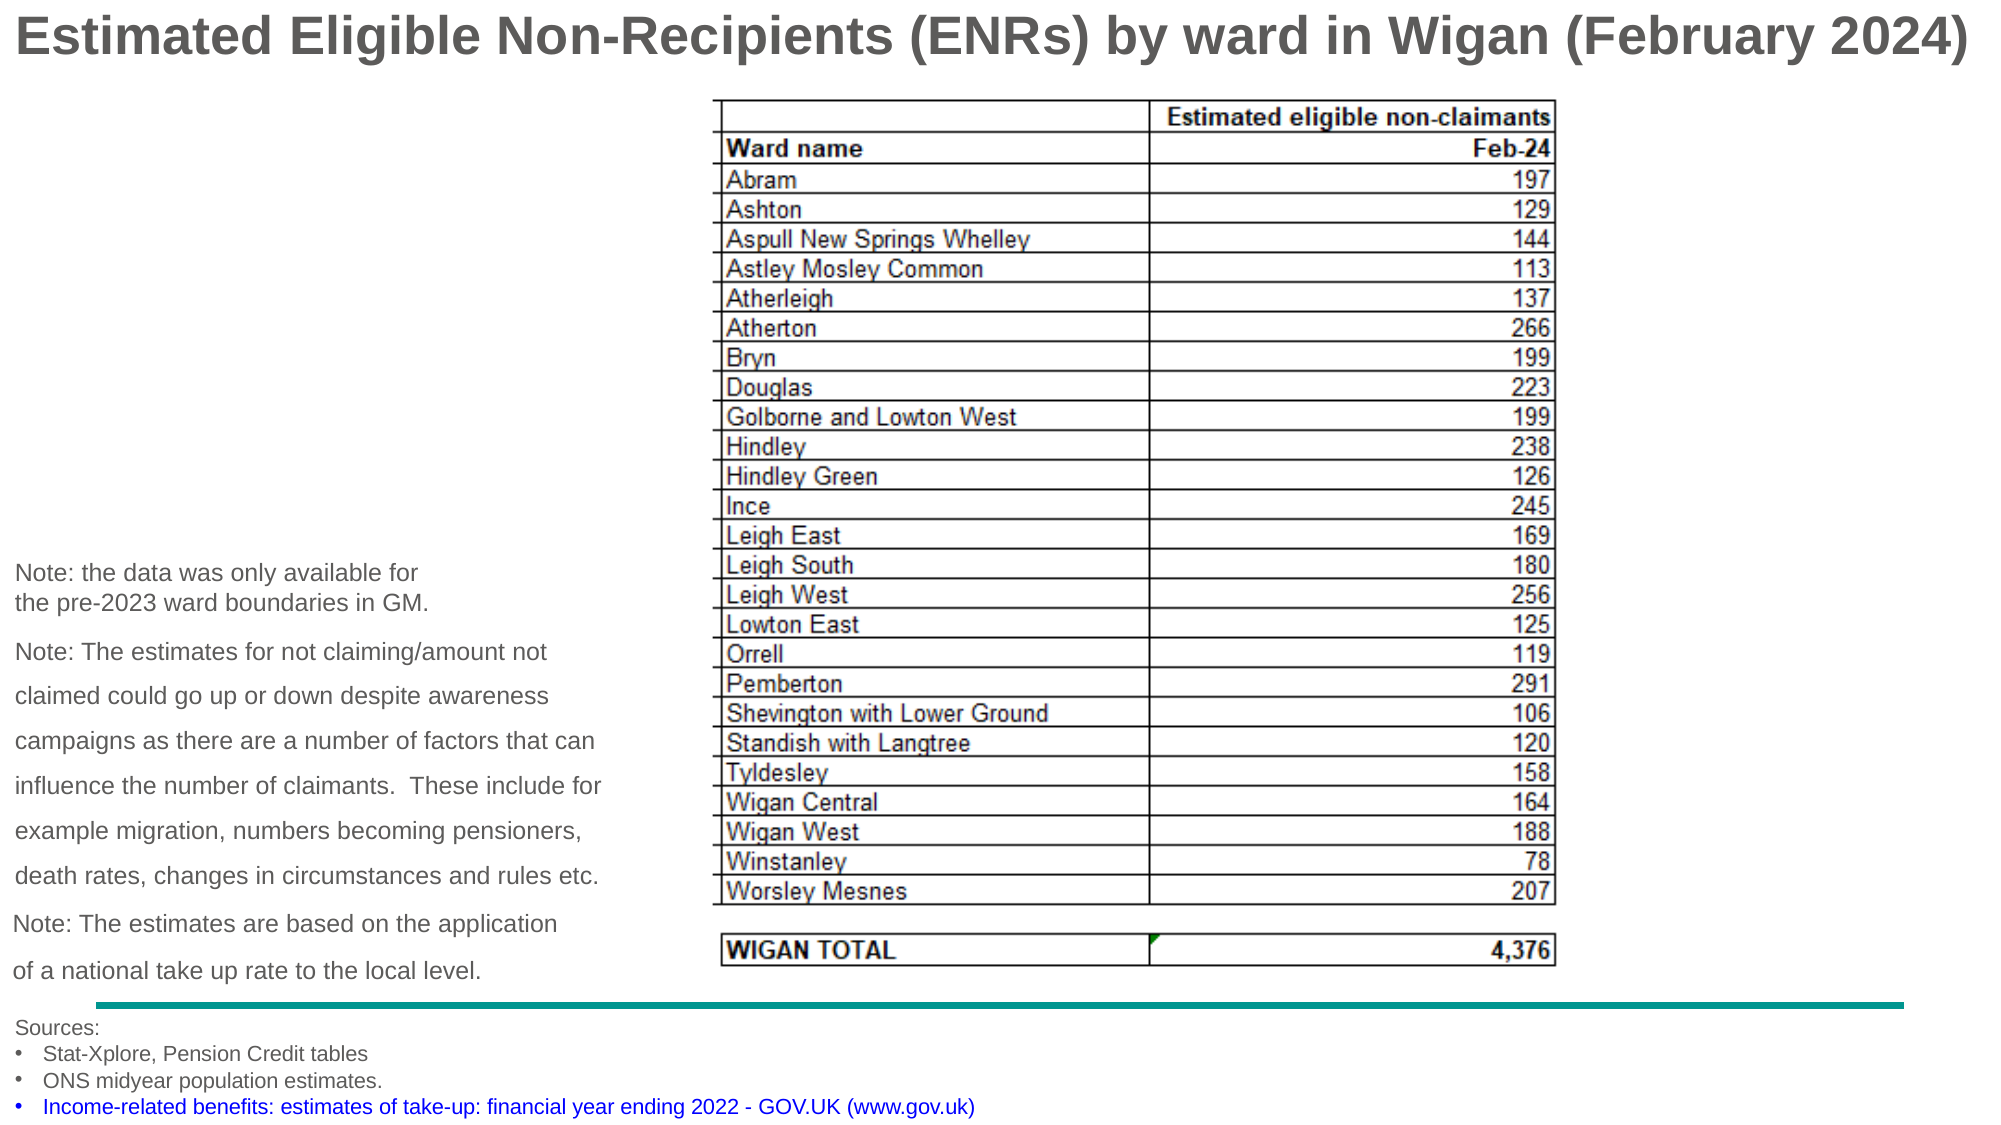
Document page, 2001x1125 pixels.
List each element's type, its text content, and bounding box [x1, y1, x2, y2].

text_box Note: The estimates for not claiming/amount not claimed could go up or down despite awareness campaigns as there are a number of factors that can influence the number of claimants. These include for example migration, numbers becoming pensioners, death rates, changes in circumstances and rules etc. [0, 612, 642, 897]
picture [712, 87, 1575, 976]
text_box Sources: Stat-Xplore, Pension Credit tables ONS midyear population estimates. Income-related benefits: estimates of take-up: financial year ending 2022 - GOV.UK (www.gov.uk) [0, 1006, 1167, 1125]
title Estimated Eligible Non-Recipients (ENRs) by ward in Wigan (February 2024) [0, 0, 2000, 76]
text_box Note: The estimates are based on the application of a national take up rate to the local level. [0, 885, 680, 992]
text_box Note: the data was only available for the pre-2023 ward boundaries in GM. [0, 549, 462, 624]
